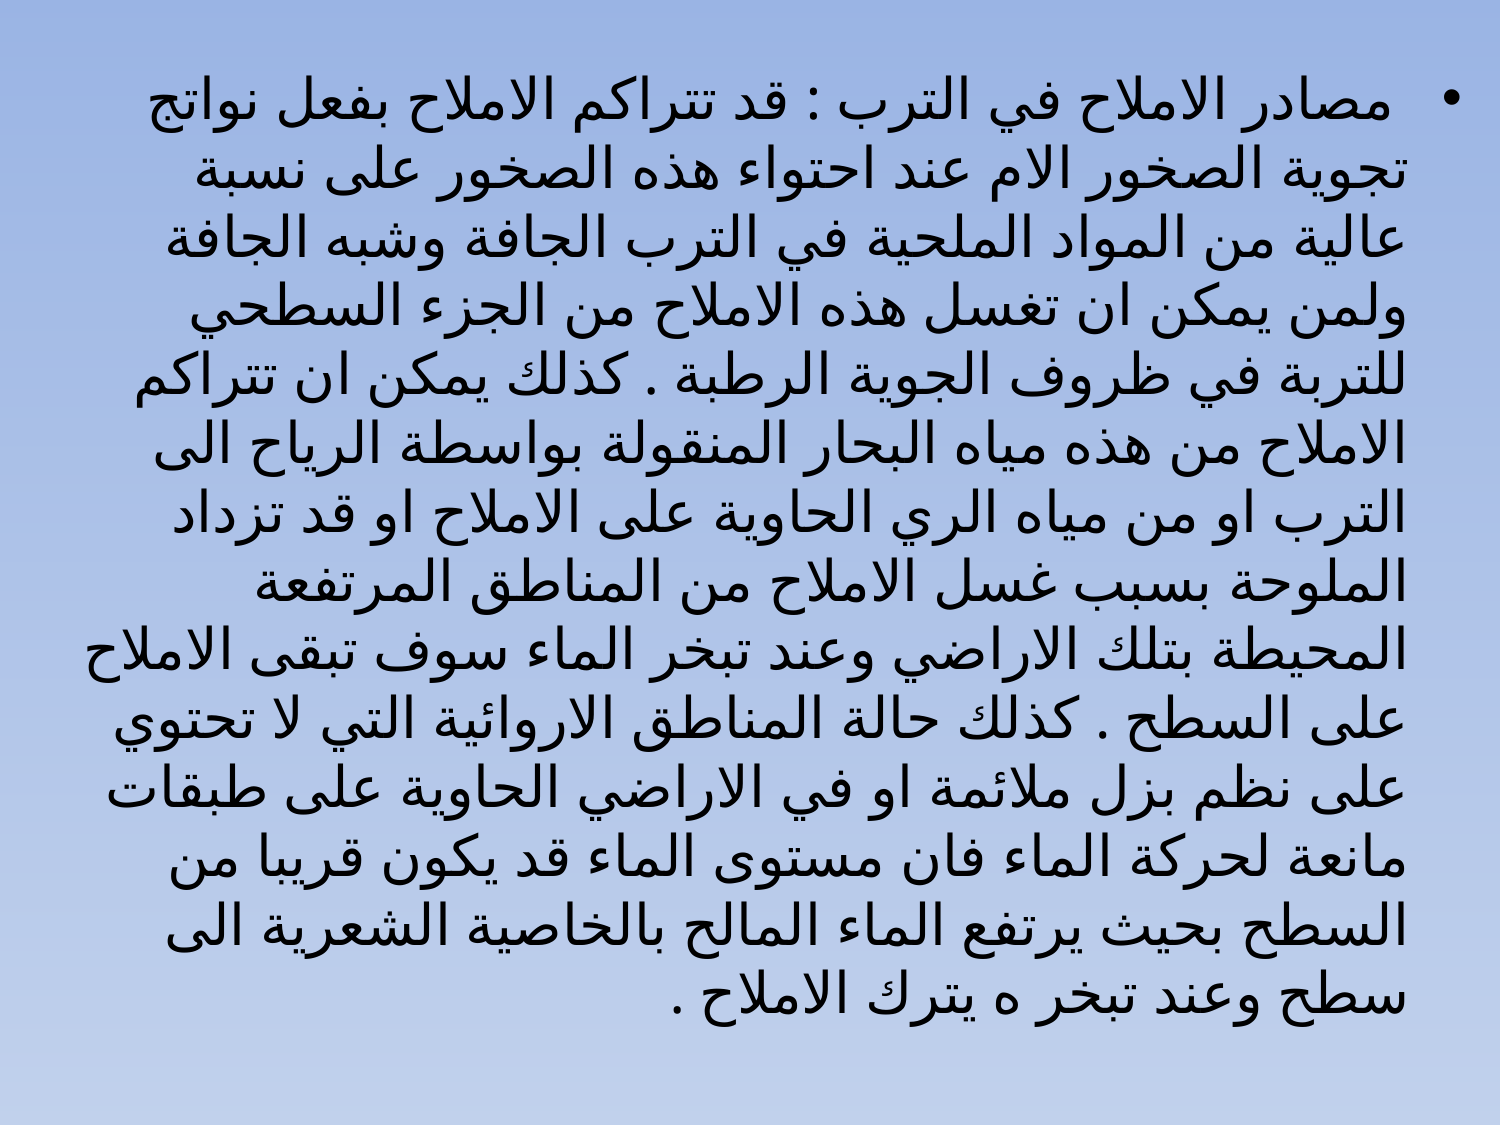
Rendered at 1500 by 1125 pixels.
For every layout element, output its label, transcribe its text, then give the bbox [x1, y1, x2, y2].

list مصادر الاملاح في الترب : قد تتراكم الاملاح بفعل نواتج تجوية الصخور الام عند احتواء هذه الصخور على نسبة عالية من المواد الملحية في الترب الجافة وشبه الجافة ولمن يمكن ان تغسل هذه الاملاح من الجزء السطحي للتربة في ظروف الجوية الرطبة . كذلك يمكن ان تتراكم الاملاح من هذه مياه البحار المنقولة بواسطة الرياح الى الترب او من مياه الري الحاوية على الاملاح او قد تزداد الملوحة بسبب غسل الاملاح من المناطق المرتفعة المحيطة بتلك الاراضي وعند تبخر الماء سوف تبقى الاملاح على السطح . كذلك حالة المناطق الاروائية التي لا تحتوي على نظم بزل ملائمة او في الاراضي الحاوية على طبقات مانعة لحركة الماء فان مستوى الماء قد يكون قريبا من السطح بحيث يرتفع الماء المالح بالخاصية الشعرية الى سطح وعند تبخر ه يترك الاملاح . [53, 54, 1474, 1035]
